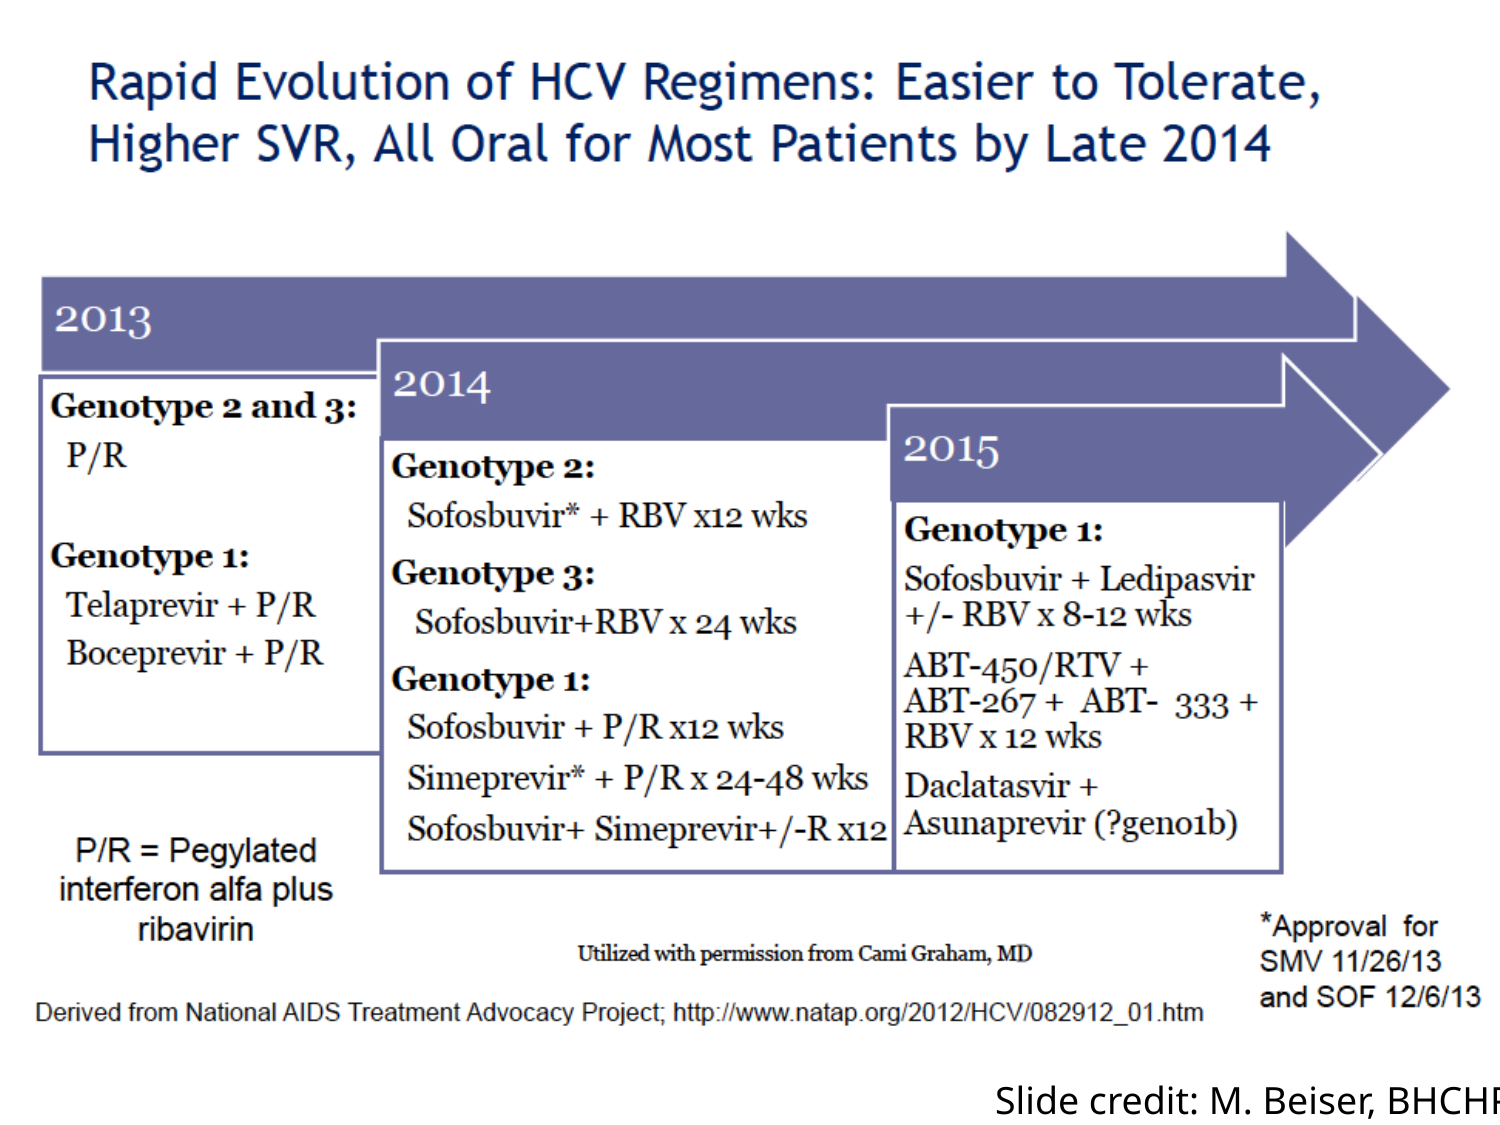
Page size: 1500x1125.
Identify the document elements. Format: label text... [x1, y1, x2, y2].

picture [0, 48, 1500, 1047]
text_box Slide credit: M. Beiser, BHCHP [980, 1069, 1500, 1125]
